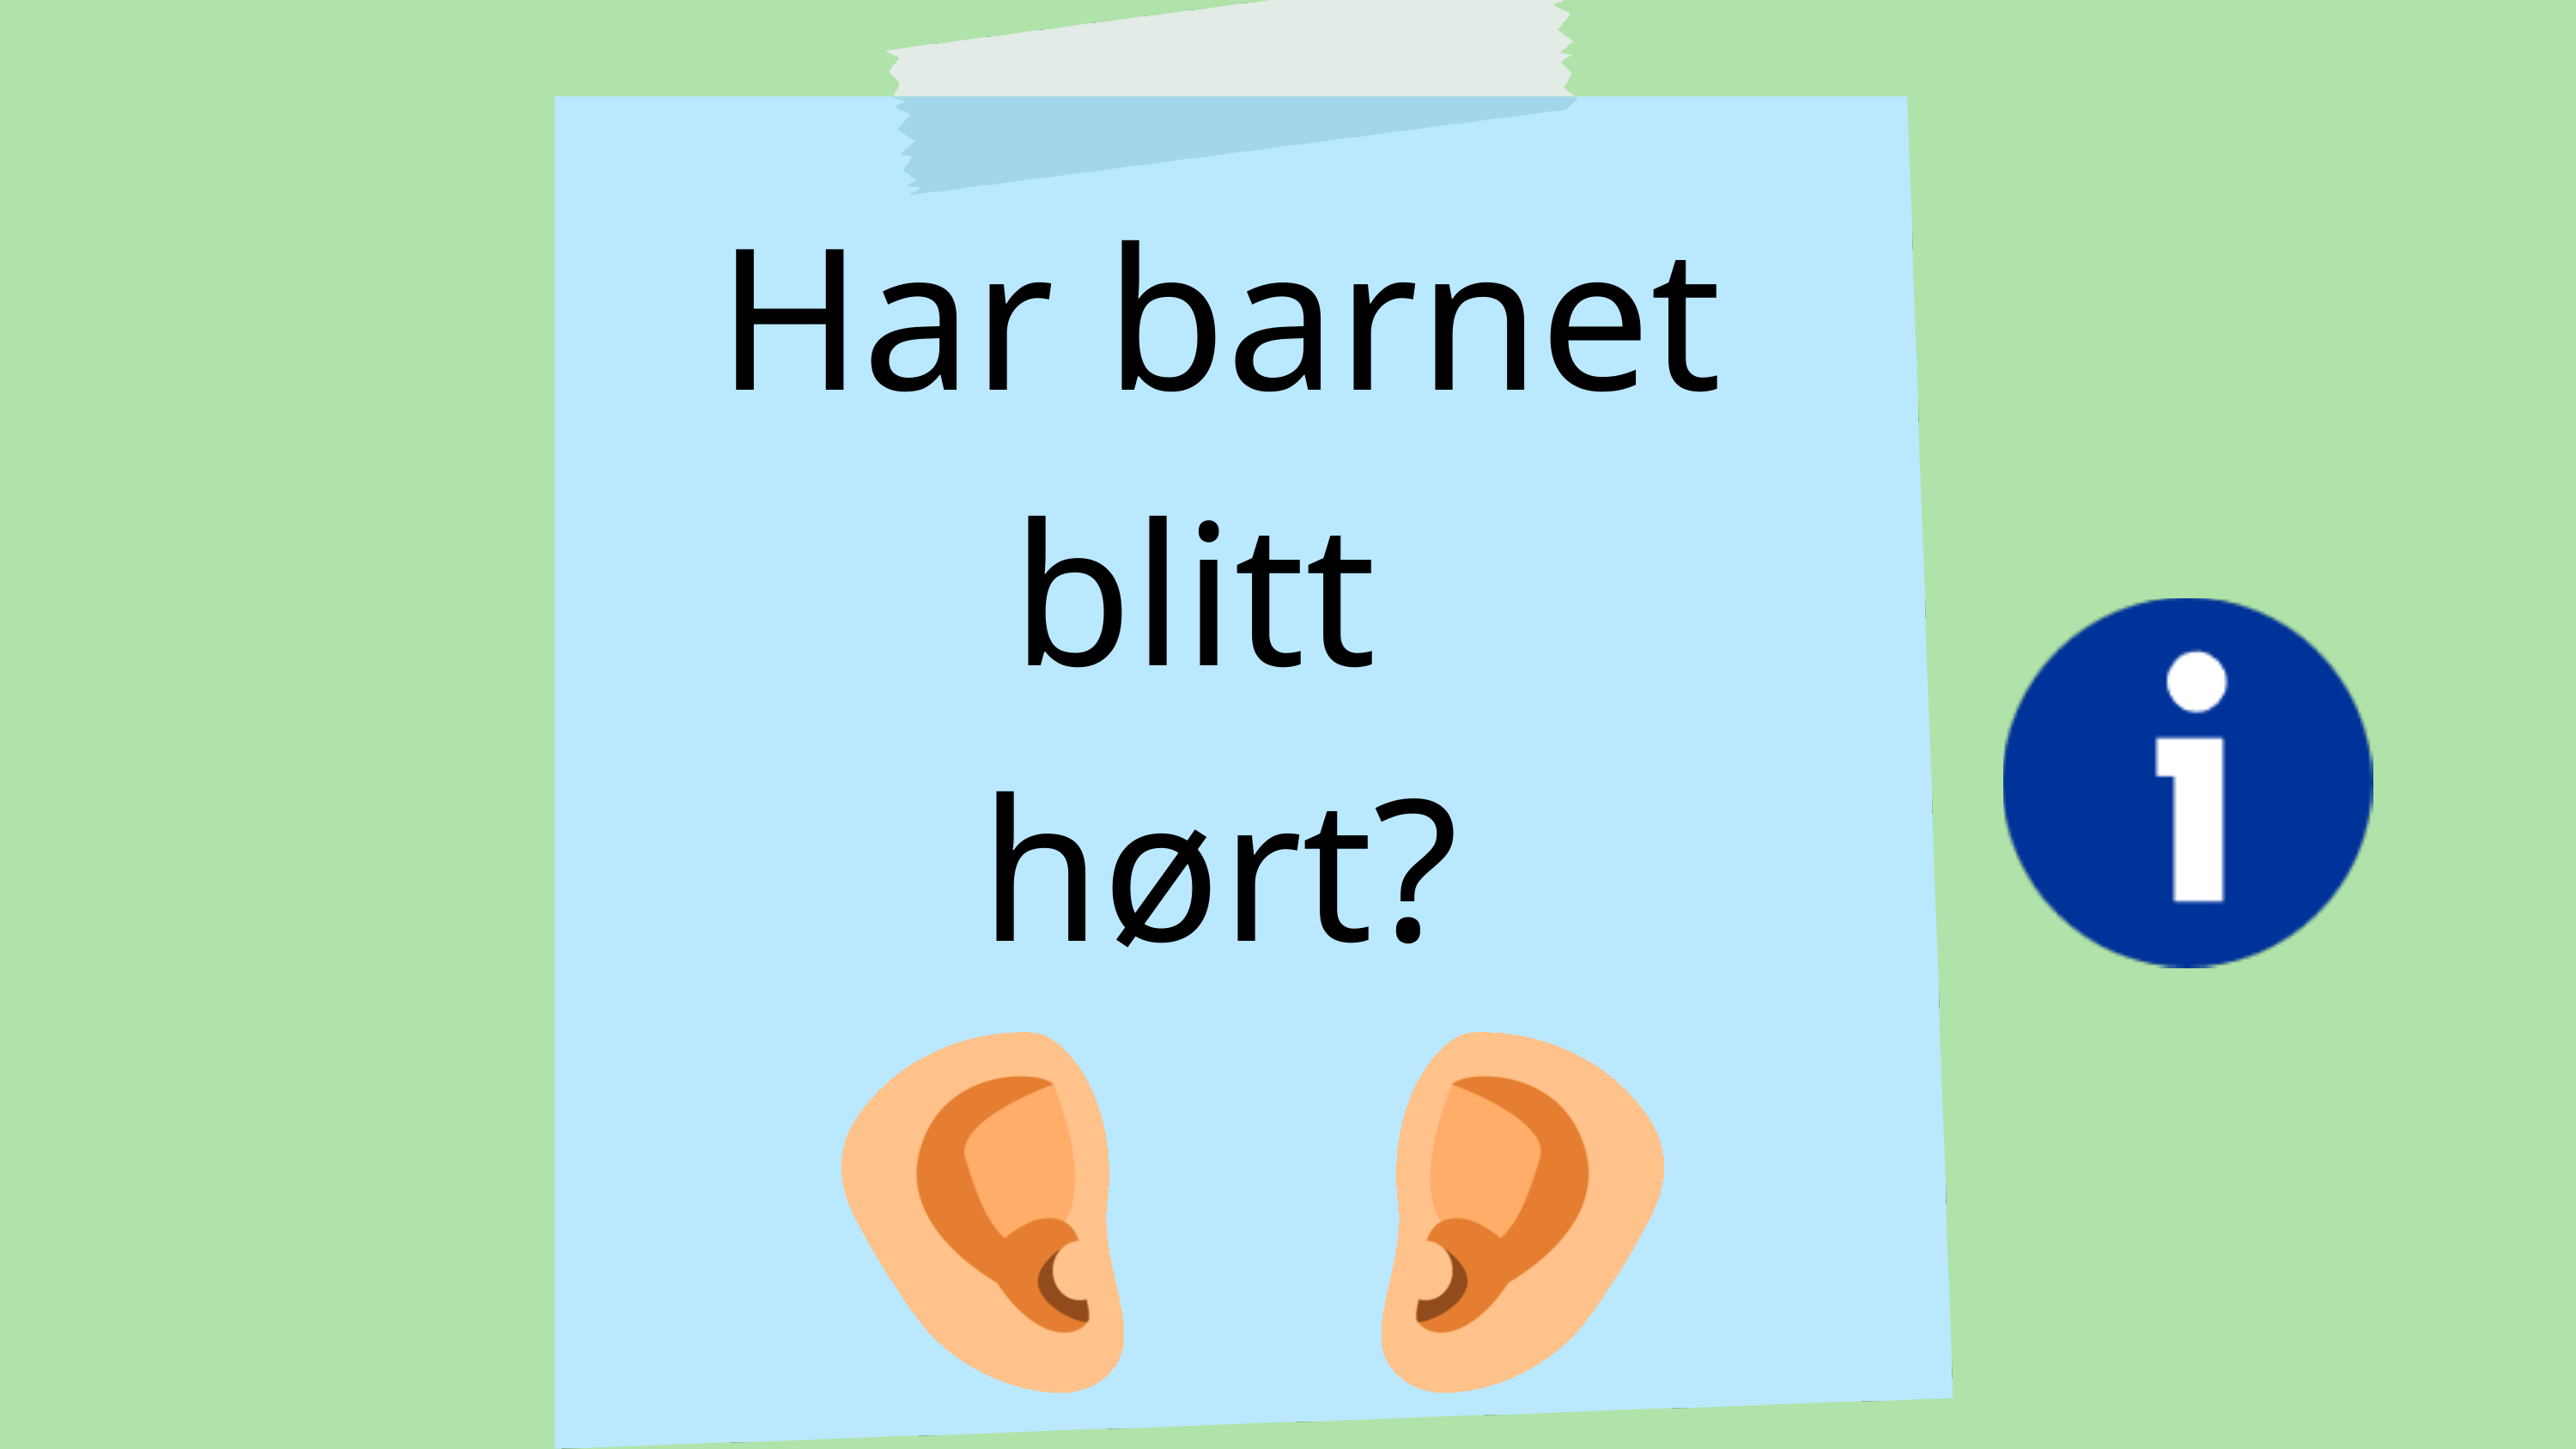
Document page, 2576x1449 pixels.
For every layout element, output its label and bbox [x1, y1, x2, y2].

picture [555, 0, 1953, 1449]
picture [2003, 598, 2374, 968]
